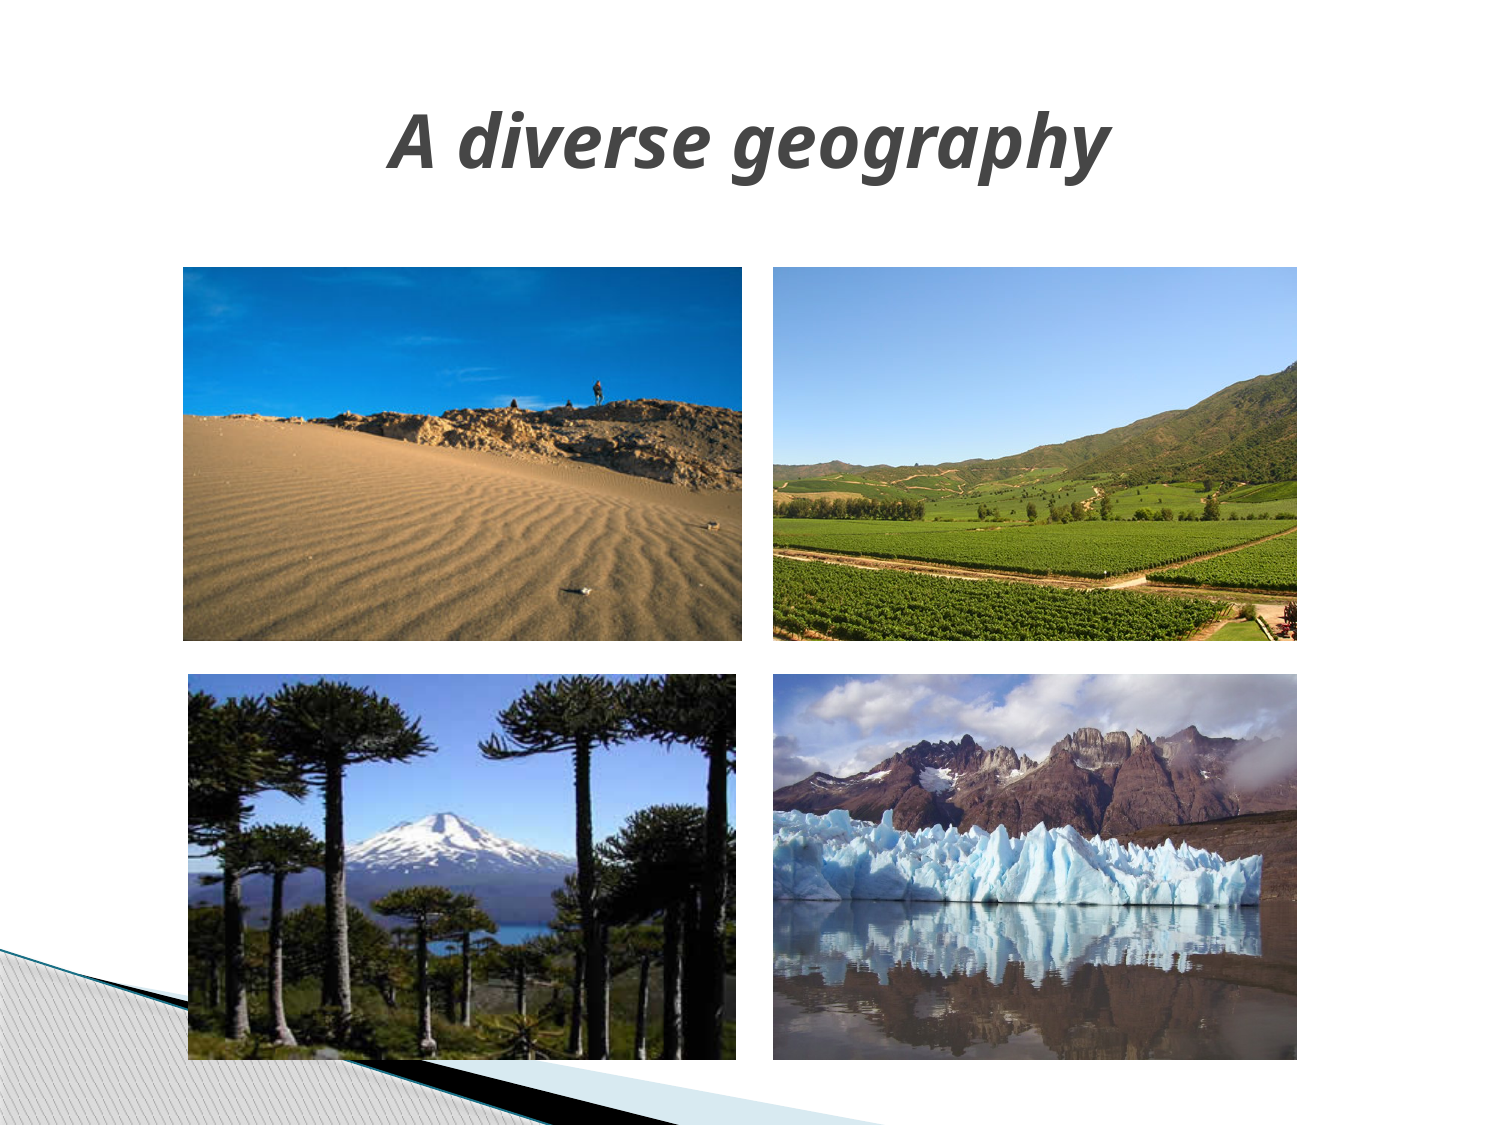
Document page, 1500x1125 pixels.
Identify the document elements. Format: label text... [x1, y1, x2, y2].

title A diverse geography [75, 45, 1425, 233]
picture [188, 674, 736, 1060]
picture [182, 266, 742, 642]
picture [773, 674, 1297, 1060]
picture [773, 266, 1297, 642]
